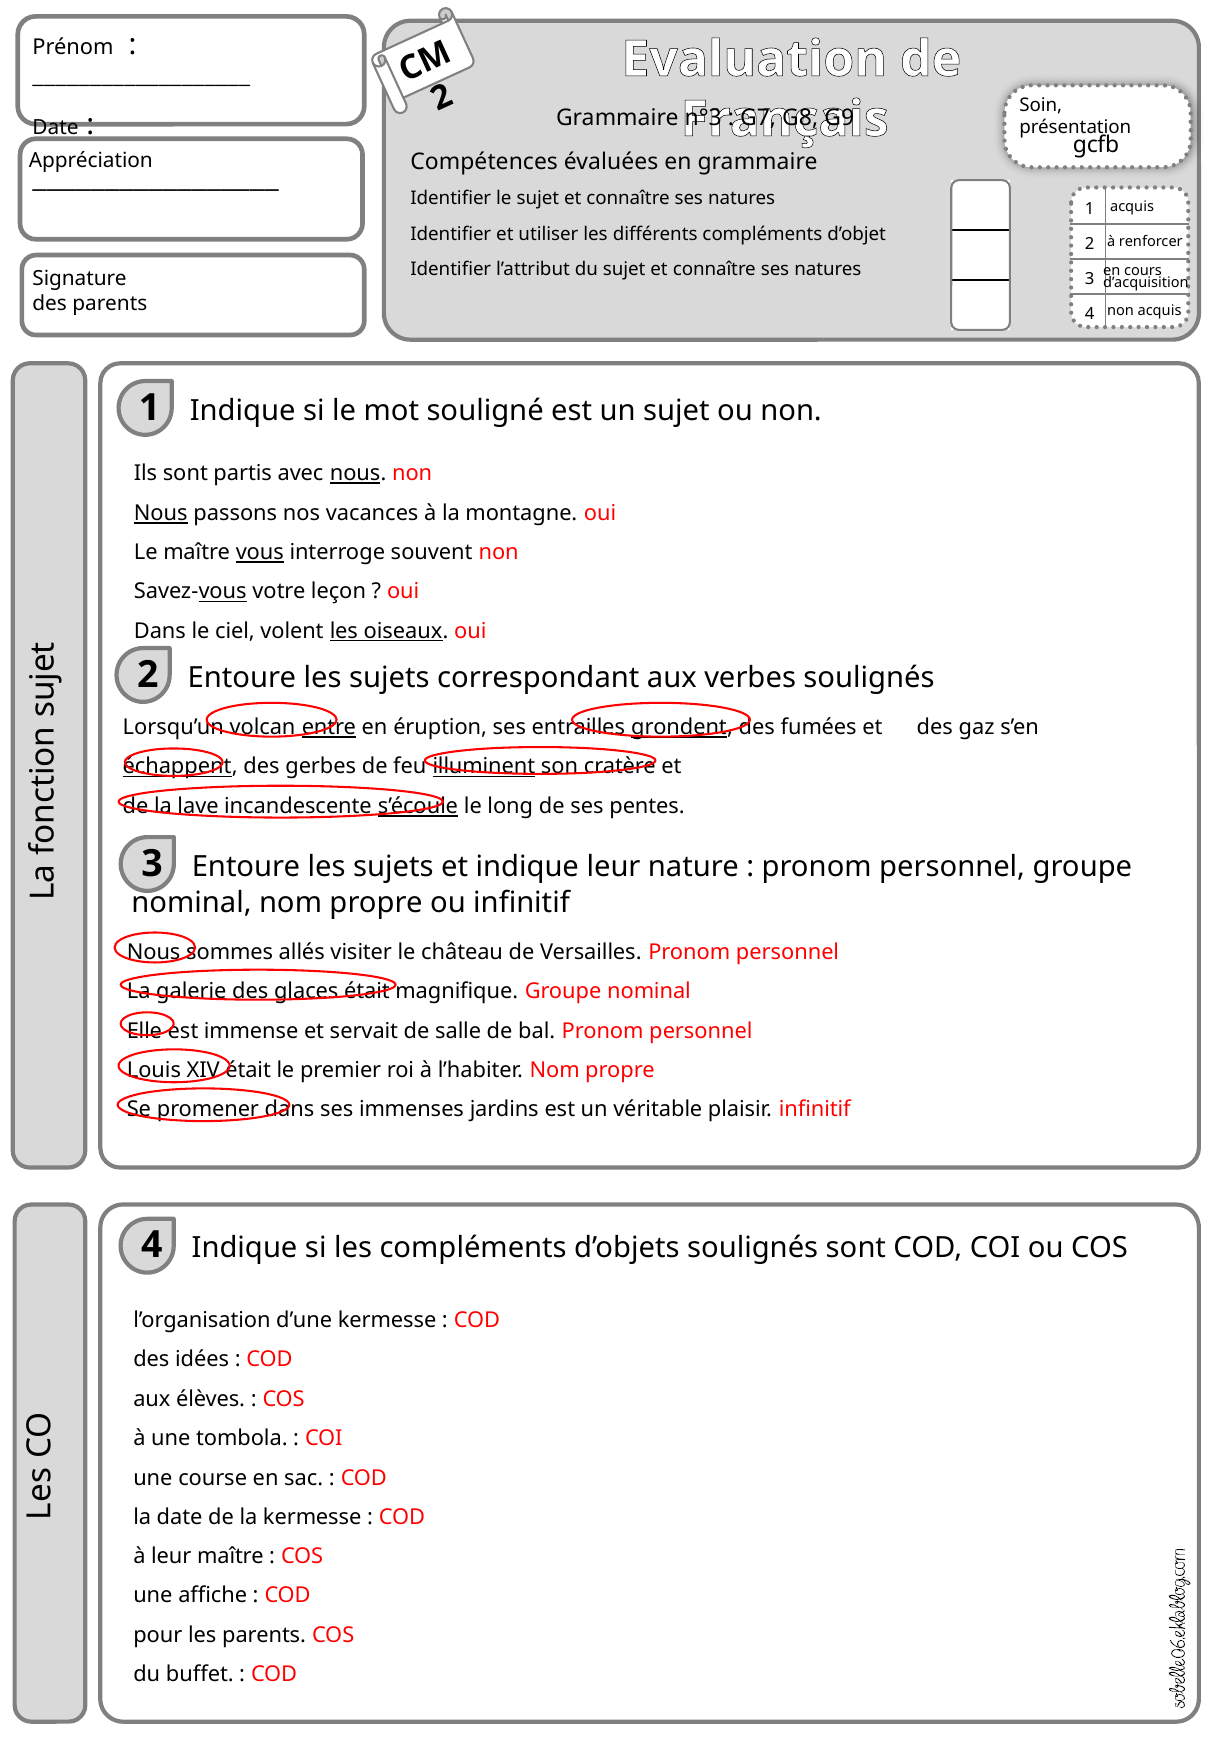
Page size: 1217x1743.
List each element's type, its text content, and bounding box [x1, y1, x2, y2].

text_box Nous sommes allés visiter le château de Versailles. Pronom personnel La galerie des glaces était magnifique. Groupe nominal Elle est immense et servait de salle de bal. Pronom personnel Louis XIV était le premier roi à l’habiter. Nom propre Se promener dans ses immenses jardins est un véritable plaisir. infinitif [112, 917, 1204, 1129]
text_box [415, 18, 502, 138]
table_header 1 [1070, 189, 1105, 223]
text_box [204, 700, 339, 739]
text_box [381, 18, 438, 48]
text_box 2 Entoure les sujets correspondant aux verbes soulignés [112, 642, 1194, 702]
table_header [1106, 189, 1189, 223]
text_box CM2 [370, 14, 494, 140]
text_box [17, 136, 365, 242]
text_box [116, 1047, 232, 1085]
text_box Prénom : ___________________ Date : _________________ [17, 18, 370, 201]
text_box en cours d’acquisition [1097, 258, 1195, 298]
text_box [1081, 18, 1201, 106]
text_box Appréciation [14, 127, 175, 180]
text_box Grammaire n°3 : G7, G8, G9 [518, 95, 892, 138]
picture [1156, 1532, 1205, 1722]
text_box Soin, présentation [1004, 85, 1194, 181]
text_box [122, 746, 225, 779]
text_box [112, 930, 198, 965]
text_box [98, 361, 1201, 1170]
text_box Les CO [20, 1210, 80, 1722]
text_box g c f b [1002, 121, 1193, 165]
text_box [98, 1202, 1201, 1724]
text_box 3 Entoure les sujets et indique leur nature : pronom personnel, groupe nominal, nom propre ou infinitif [116, 831, 1198, 917]
text_box Evaluation de Français [502, 18, 1081, 154]
text_box [436, 6, 456, 21]
text_box [116, 783, 445, 820]
text_box acquis [1095, 189, 1169, 222]
text_box [1077, 185, 1182, 189]
text_box [570, 700, 752, 739]
text_box [949, 178, 1012, 332]
table_cell 2 [1070, 225, 1105, 258]
table_cell 4 [1070, 295, 1105, 329]
text_box Compétences évaluées en grammaire Identifier le sujet et connaître ses natures Identifier et utiliser les différents compléments d’objet Identifier l’attribut du sujet et connaître ses natures [395, 138, 964, 287]
text_box Ils sont partis avec nous. non Nous passons nos vacances à la montagne. oui Le maître vous interroge souvent non Savez-vous votre leçon ? oui Dans le ciel, volent les oiseaux. oui [119, 438, 813, 650]
text_box [24, 14, 358, 18]
text_box La fonction sujet [12, 375, 84, 1168]
text_box [19, 252, 367, 338]
text_box [115, 1086, 292, 1124]
text_box Signature des parents [26, 245, 158, 323]
table_cell 3 [1070, 260, 1097, 293]
table_cell [1106, 298, 1189, 329]
text_box [118, 1010, 176, 1038]
text_box [118, 967, 398, 1002]
text_box [370, 56, 397, 115]
text_box à renforcer [1101, 224, 1189, 257]
text_box non acquis [1101, 292, 1188, 326]
text_box [12, 1202, 88, 1720]
text_box [10, 361, 88, 1162]
text_box Lorsqu’un volcan entre en éruption, ses entrailles grondent, des fumées et des gaz s’en échappent, des gerbes de feu illuminent son cratère et de la lave incandescente s’écoule le long de ses pentes. [108, 692, 1167, 826]
text_box [381, 89, 1202, 342]
text_box [422, 744, 658, 776]
